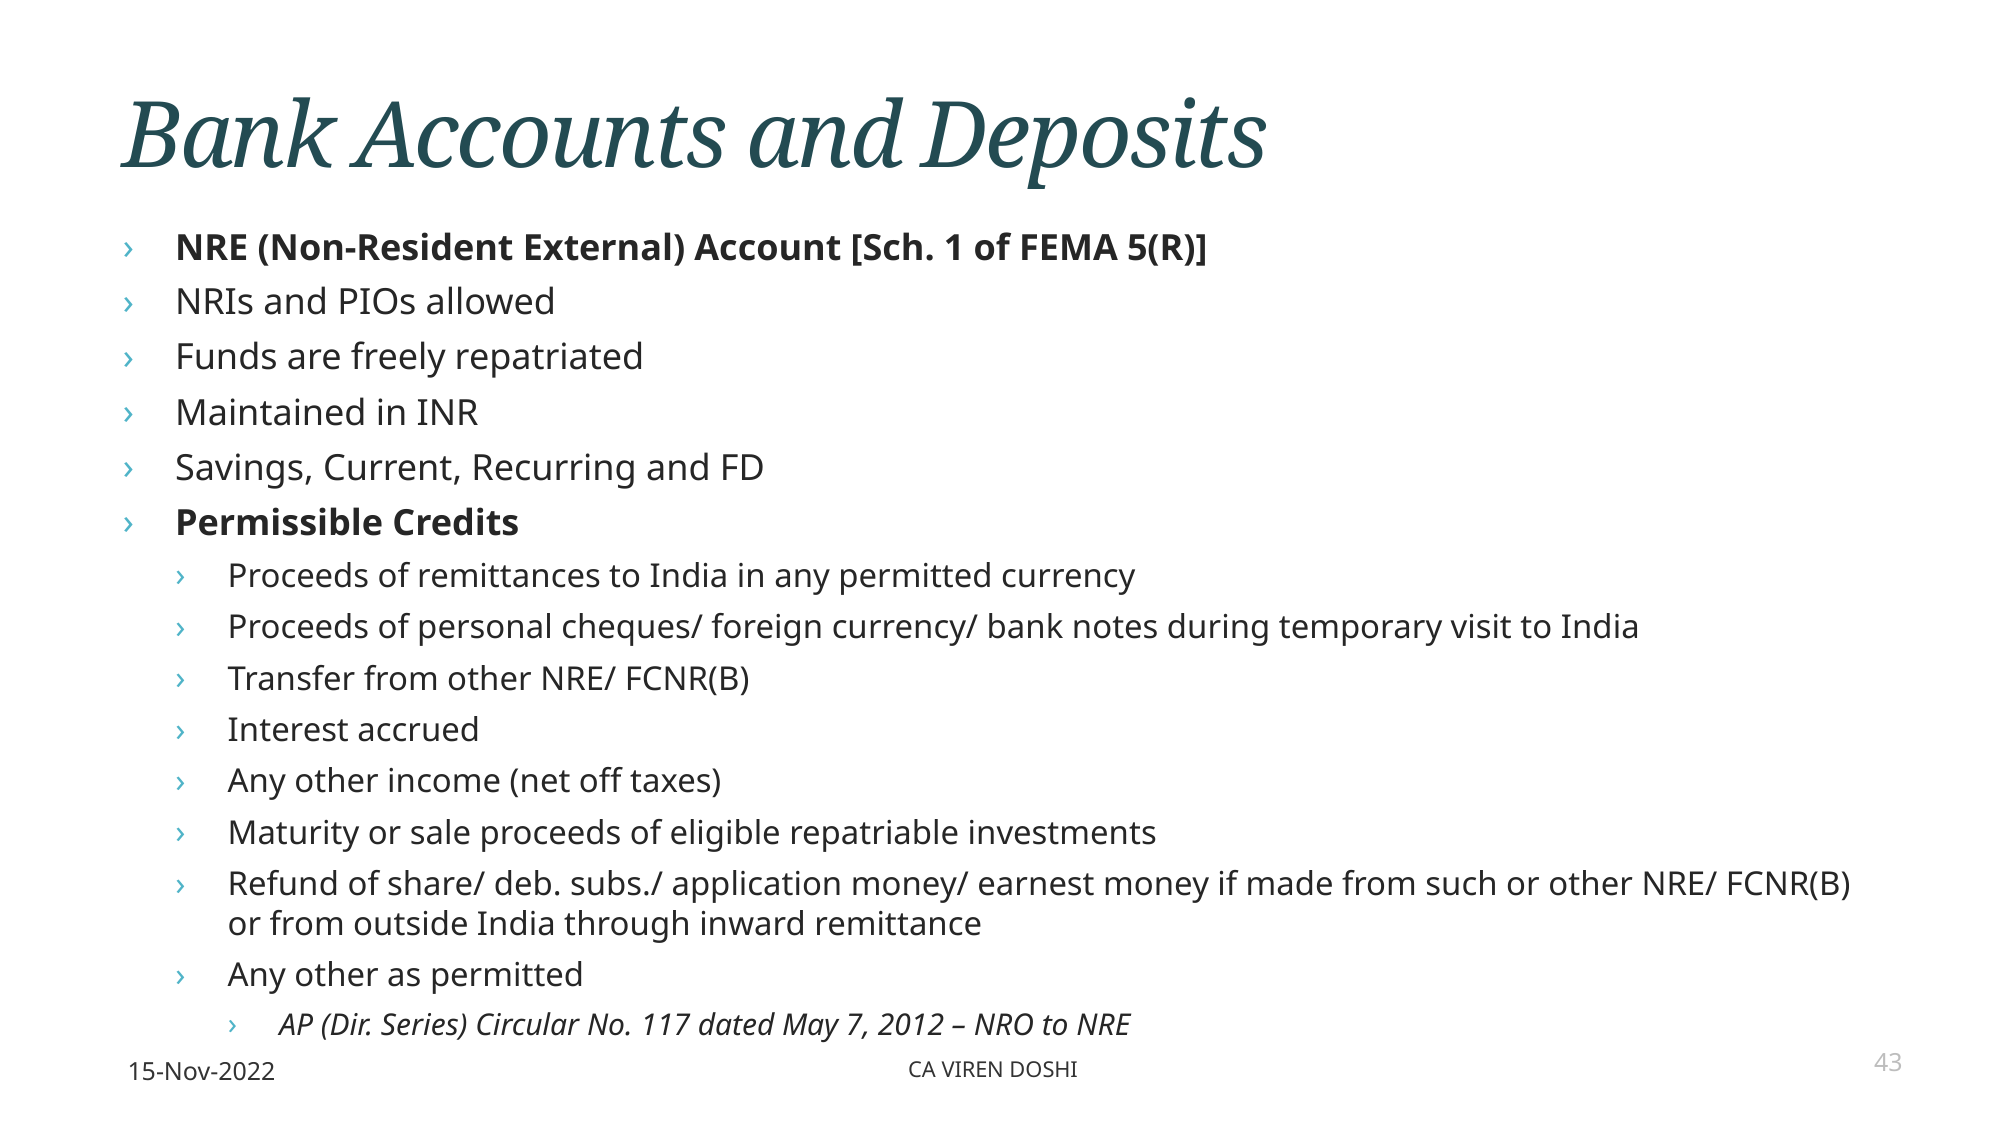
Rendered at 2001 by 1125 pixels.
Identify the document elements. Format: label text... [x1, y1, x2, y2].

slide_number 43 [1455, 1051, 1918, 1088]
slide_number 15-Nov-2022 [112, 1051, 580, 1090]
list NRE (Non-Resident External) Account [Sch. 1 of FEMA 5(R)] NRIs and PIOs allowed Funds are freely repatriated Maintained in INR Savings, Current, Recurring and FD Permissible Credits Proceeds of remittances to India in any permitted currency Proceeds of personal cheques/ foreign currency/ bank notes during temporary visit to India Transfer from other NRE/ FCNR(B) Interest accrued Any other income (net off taxes) Maturity or sale proceeds of eligible repatriable investments Refund of share/ deb. subs./ application money/ earnest money if made from such or other NRE/ FCNR(B) or from outside India through inward remittance Any other as permitted AP (Dir. Series) Circular No. 117 dated May 7, 2012 – NRO to NRE [107, 216, 1872, 1051]
title Bank Accounts and Deposits [107, 3, 1875, 276]
footer CA Viren Doshi [580, 1051, 1406, 1090]
